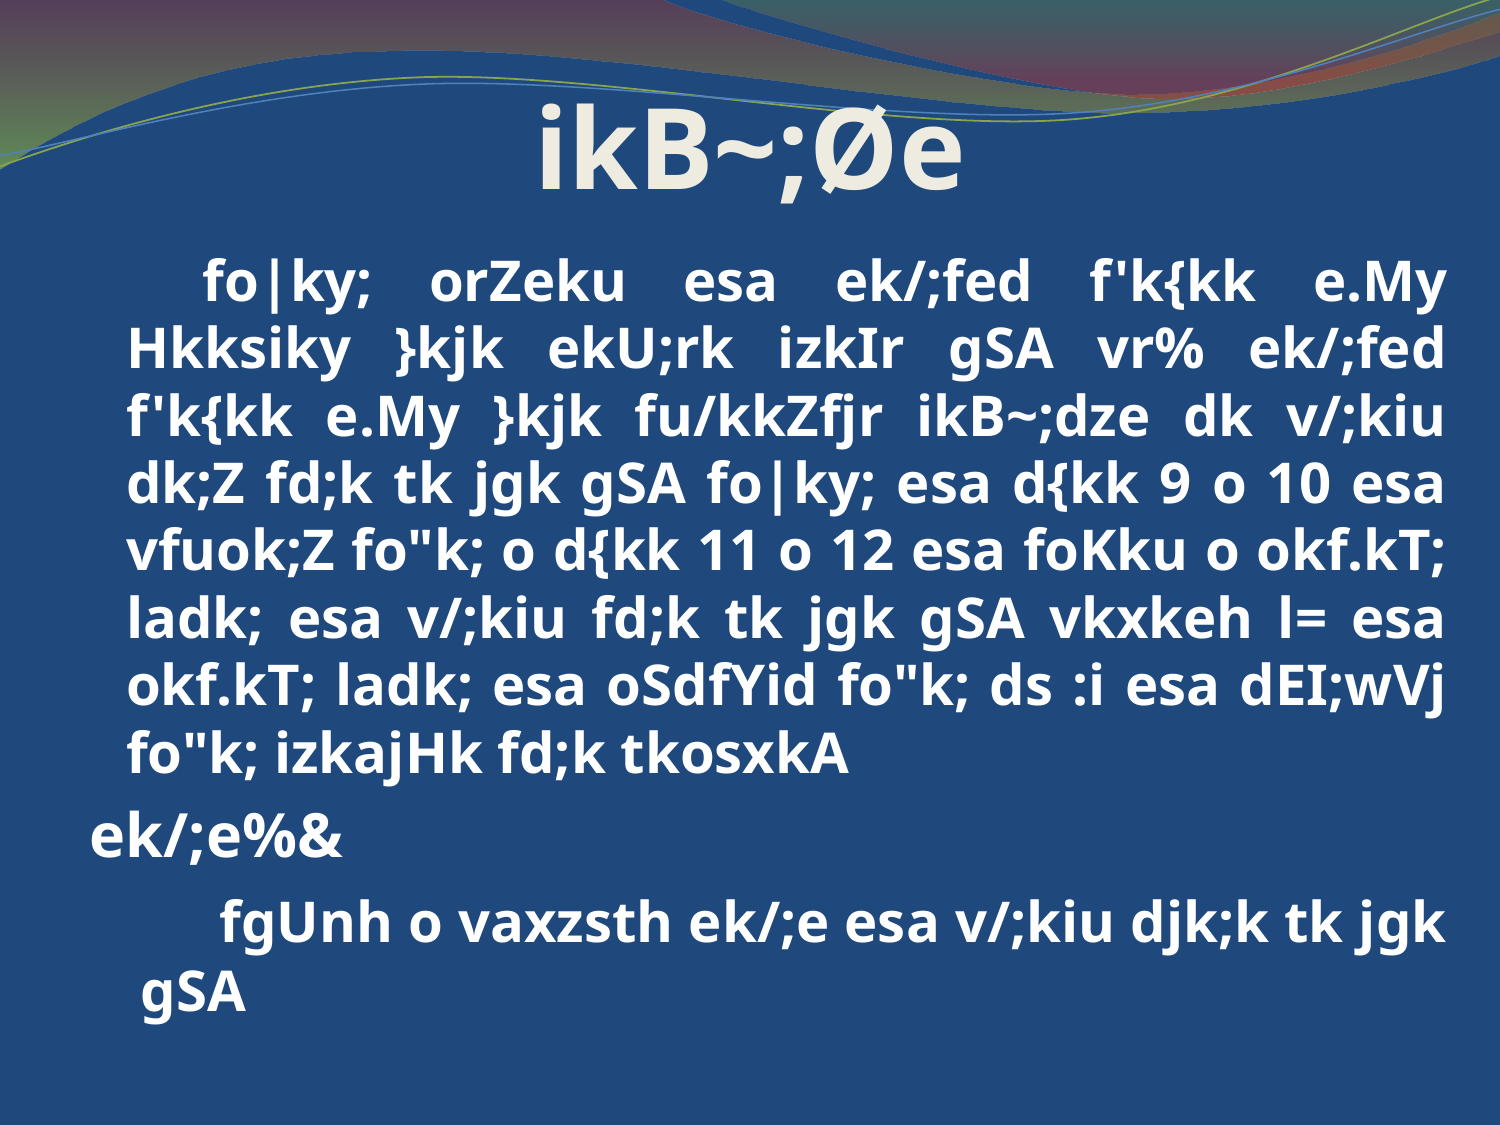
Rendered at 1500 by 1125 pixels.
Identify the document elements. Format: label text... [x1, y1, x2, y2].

list fo|ky; orZeku esa ek/;fed f'k{kk e.My Hkksiky }kjk ekU;rk izkIr gSA vr% ek/;fed f'k{kk e.My }kjk fu/kkZfjr ikB~;dze dk v/;kiu dk;Z fd;k tk jgk gSA fo|ky; esa d{kk 9 o 10 esa vfuok;Z fo"k; o d{kk 11 o 12 esa foKku o okf.kT; ladk; esa v/;kiu fd;k tk jgk gSA vkxkeh l= esa okf.kT; ladk; esa oSdfYid fo"k; ds :i esa dEI;wVj fo"k; izkajHk fd;k tkosxkA ek/;e%& fgUnh o vaxzsth ek/;e esa v/;kiu djk;k tk jgk gSA [75, 237, 1463, 1038]
title ikB~;Øe [75, 37, 1425, 213]
